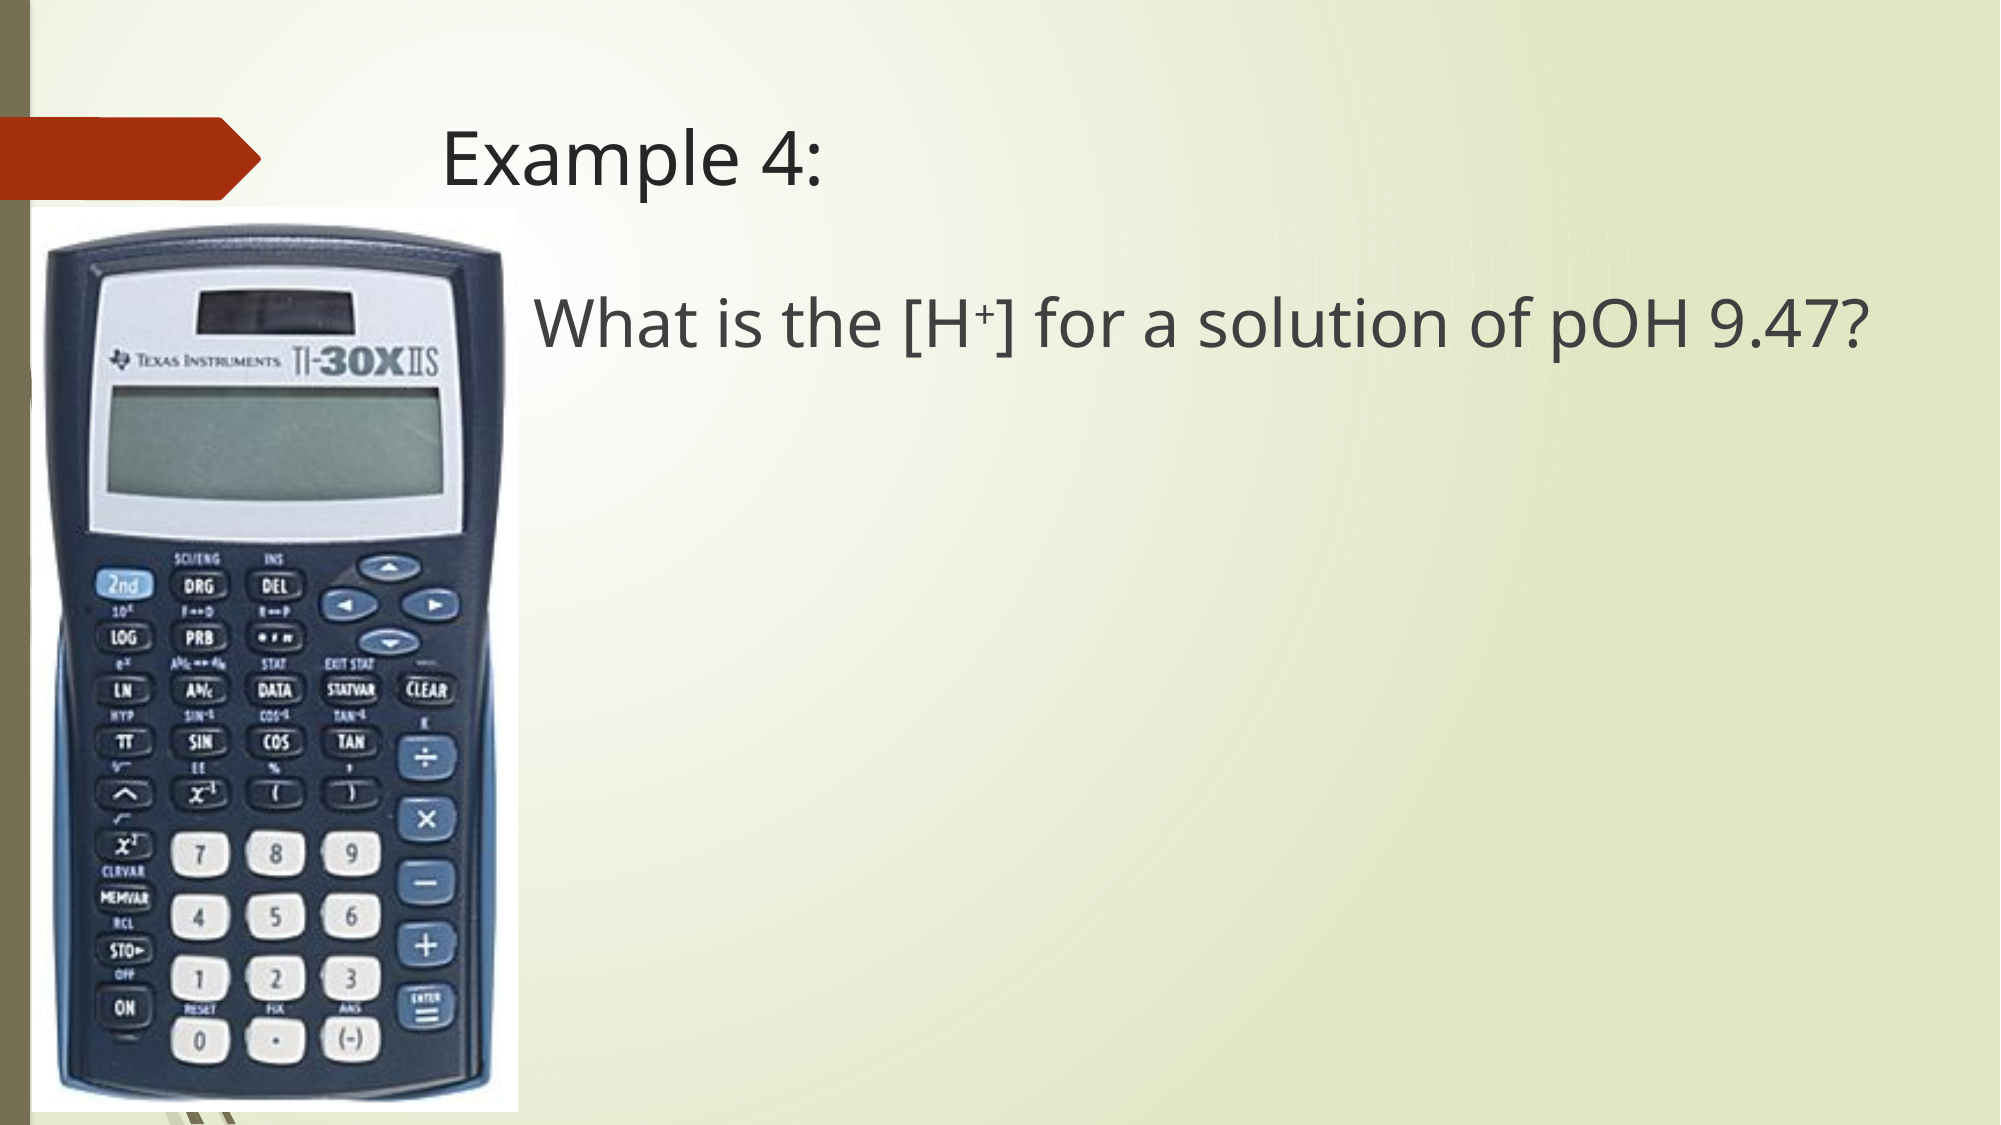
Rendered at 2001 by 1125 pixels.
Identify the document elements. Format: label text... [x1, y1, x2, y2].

title Example 4: [425, 102, 1888, 273]
picture [31, 207, 519, 1112]
list What is the [H+] for a solution of pOH 9.47? [524, 273, 1981, 894]
